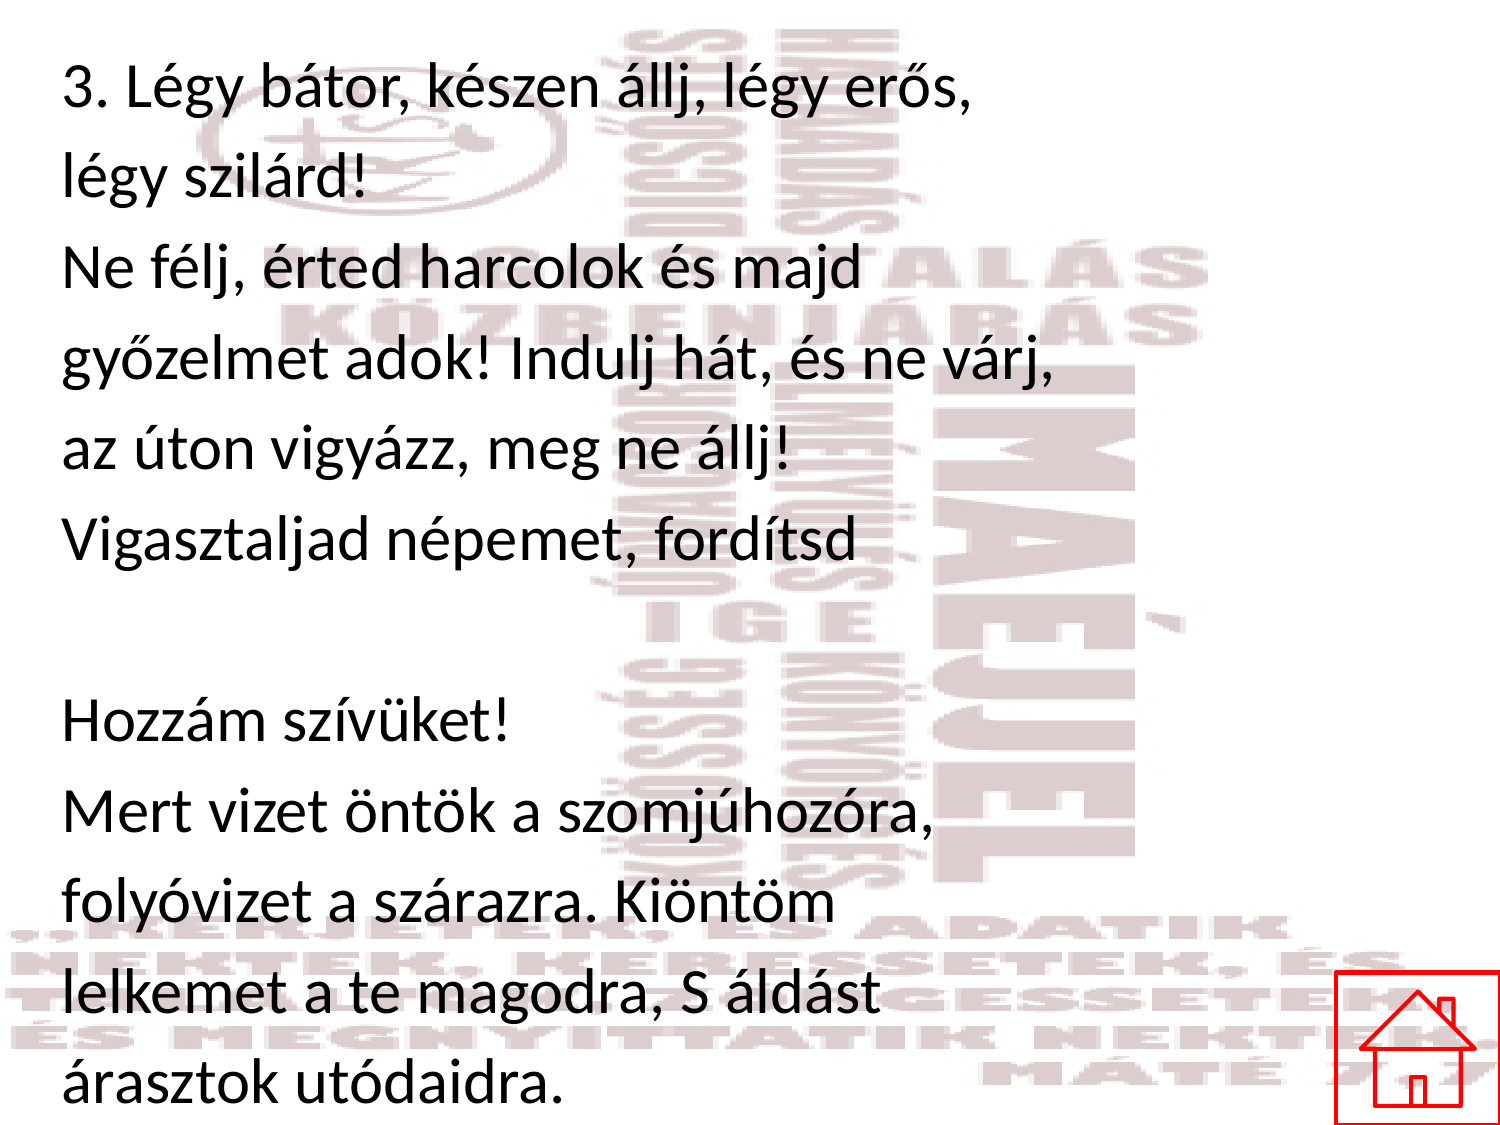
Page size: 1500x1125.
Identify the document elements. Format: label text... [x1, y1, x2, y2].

text_box [1334, 970, 1500, 1125]
list 3. Légy bátor, készen állj, légy erős, légy szilárd! Ne félj, érted harcolok és majd győzelmet adok! Indulj hát, és ne várj, az úton vigyázz, meg ne állj! Vigasztaljad népemet, fordítsd Hozzám szívüket! Mert vizet öntök a szomjúhozóra, folyóvizet a szárazra. Kiöntöm lelkemet a te magodra, S áldást árasztok utódaidra. [46, 35, 1477, 1125]
